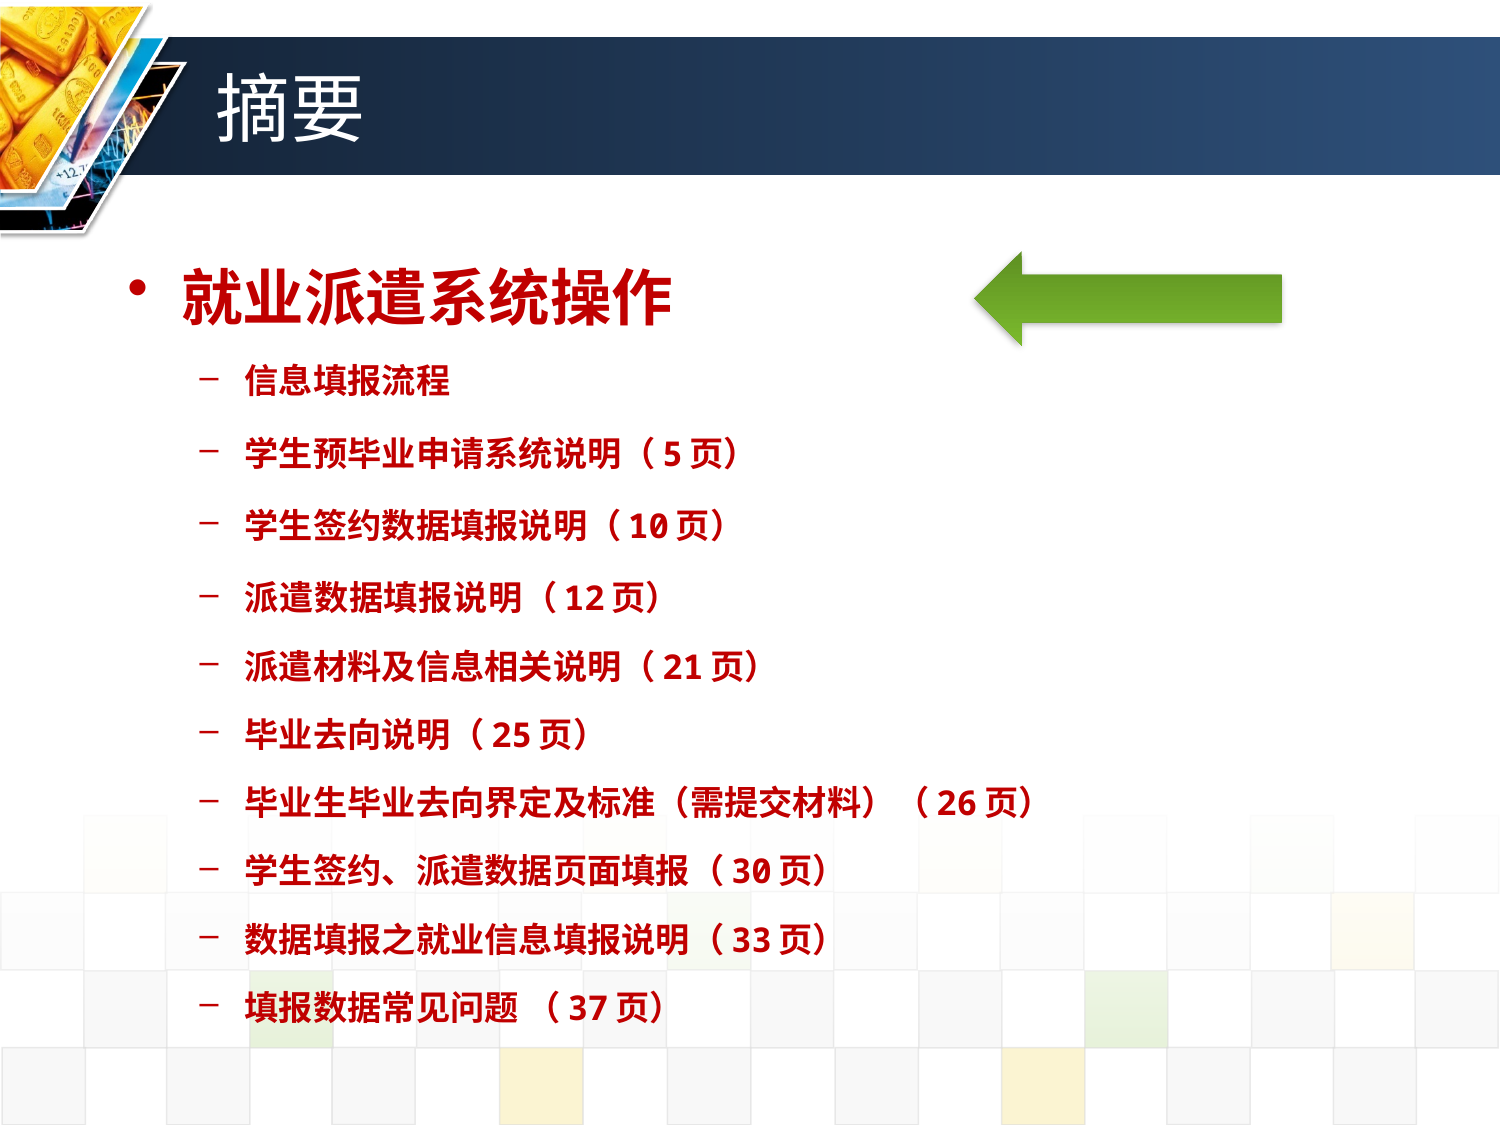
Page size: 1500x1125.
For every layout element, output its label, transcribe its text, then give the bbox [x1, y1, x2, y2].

list 就业派遣系统操作 信息填报流程 学生预毕业申请系统说明（5页） 学生签约数据填报说明（10页） 派遣数据填报说明（12页） 派遣材料及信息相关说明（21页） 毕业去向说明（25页） 毕业生毕业去向界定及标准（需提交材料）（26页） 学生签约、派遣数据页面填报（30页） 数据填报之就业信息填报说明（33页） 填报数据常见问题 （37页） [111, 160, 1463, 1043]
title 摘要 [199, 37, 1413, 176]
text_box [974, 251, 1282, 346]
picture [104, 156, 110, 164]
picture [0, 0, 190, 243]
